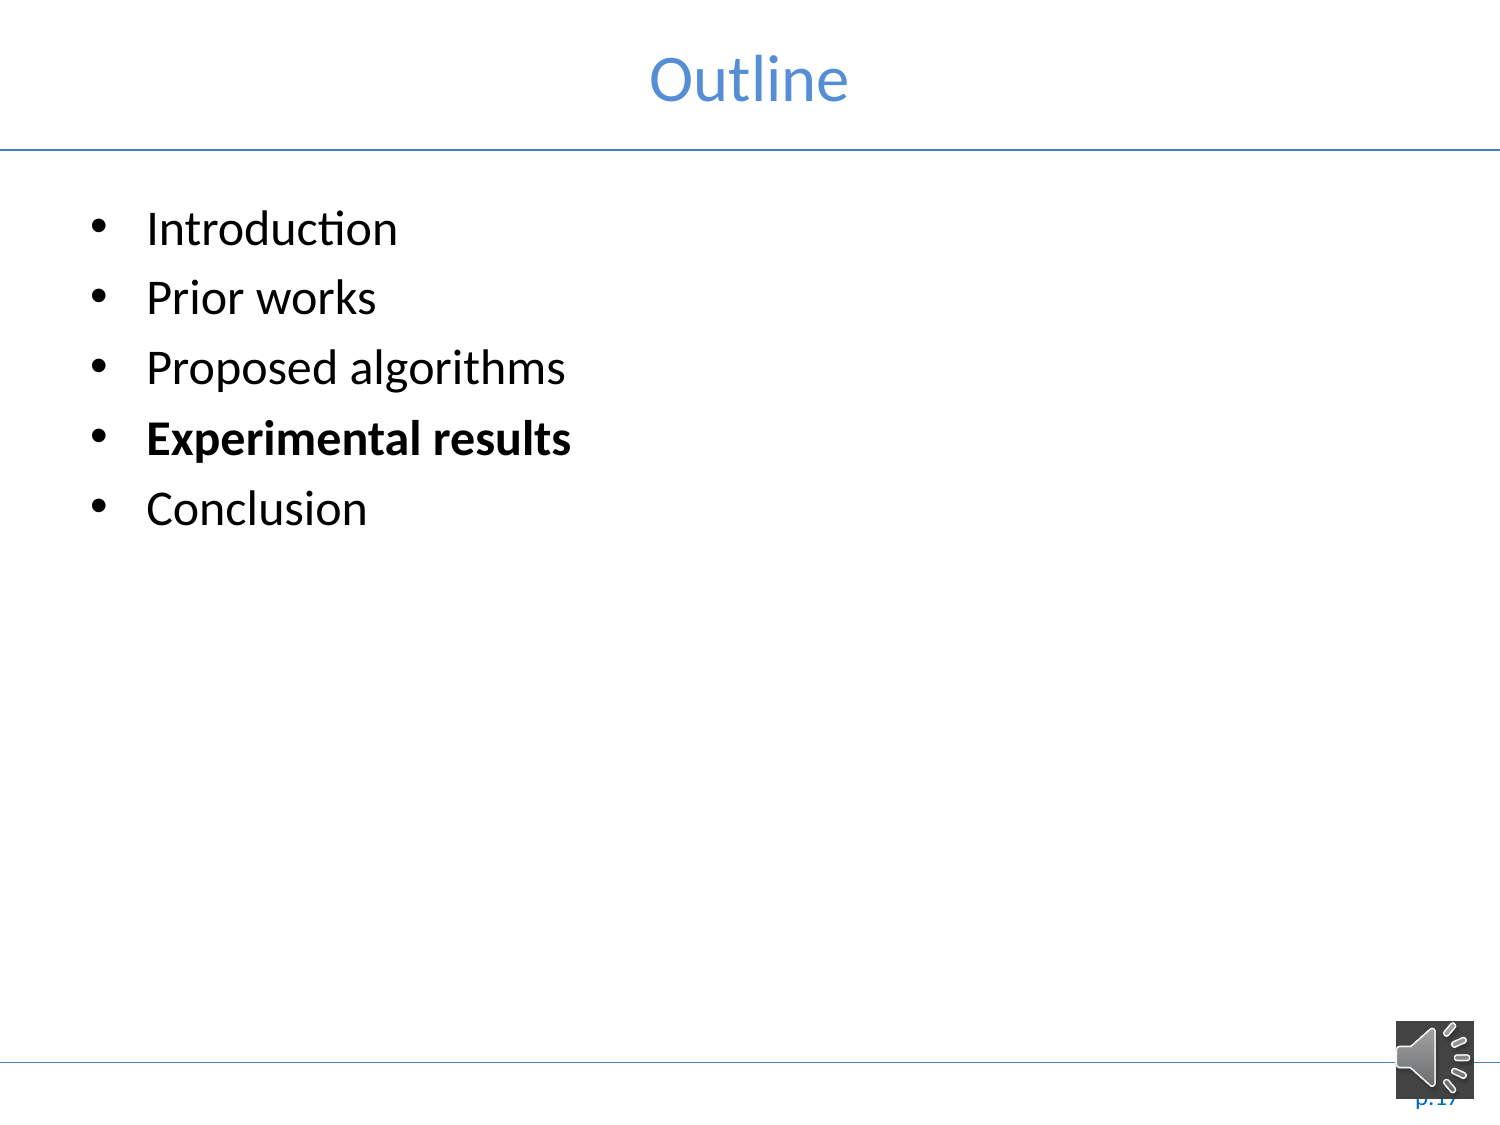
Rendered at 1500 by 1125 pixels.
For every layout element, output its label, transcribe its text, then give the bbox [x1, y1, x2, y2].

picture [1394, 1019, 1476, 1101]
title Outline [75, 12, 1425, 138]
slide_number p.17 [1387, 1066, 1475, 1125]
list Introduction Prior works Proposed algorithms Experimental results Conclusion [75, 187, 1425, 1038]
